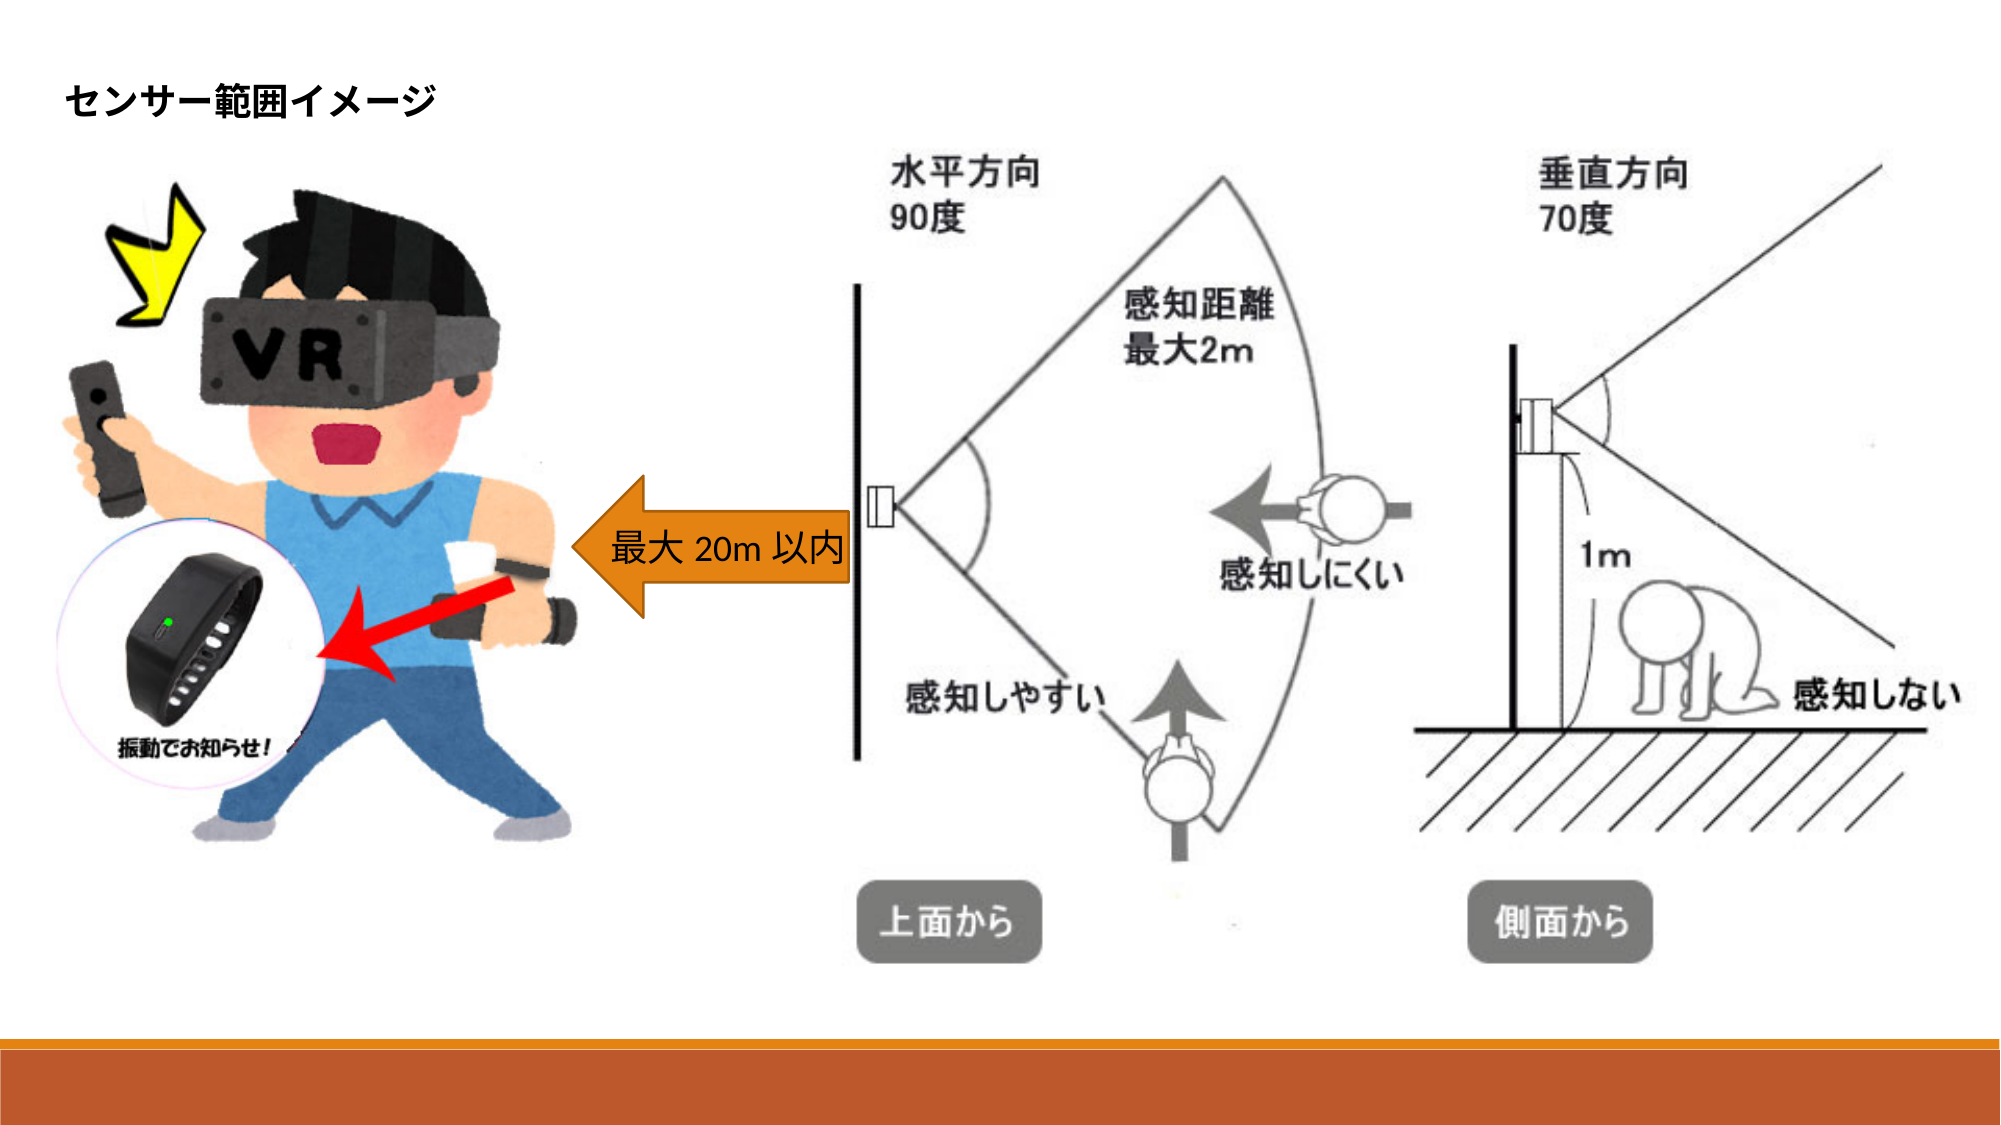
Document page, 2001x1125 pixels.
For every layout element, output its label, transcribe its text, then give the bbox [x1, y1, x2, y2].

picture [30, 173, 647, 878]
text_box [656, 509, 822, 517]
picture [825, 82, 1983, 990]
text_box センサー範囲イメージ [49, 70, 454, 131]
text_box 最大20m以内 [656, 517, 822, 577]
text_box [656, 577, 822, 584]
